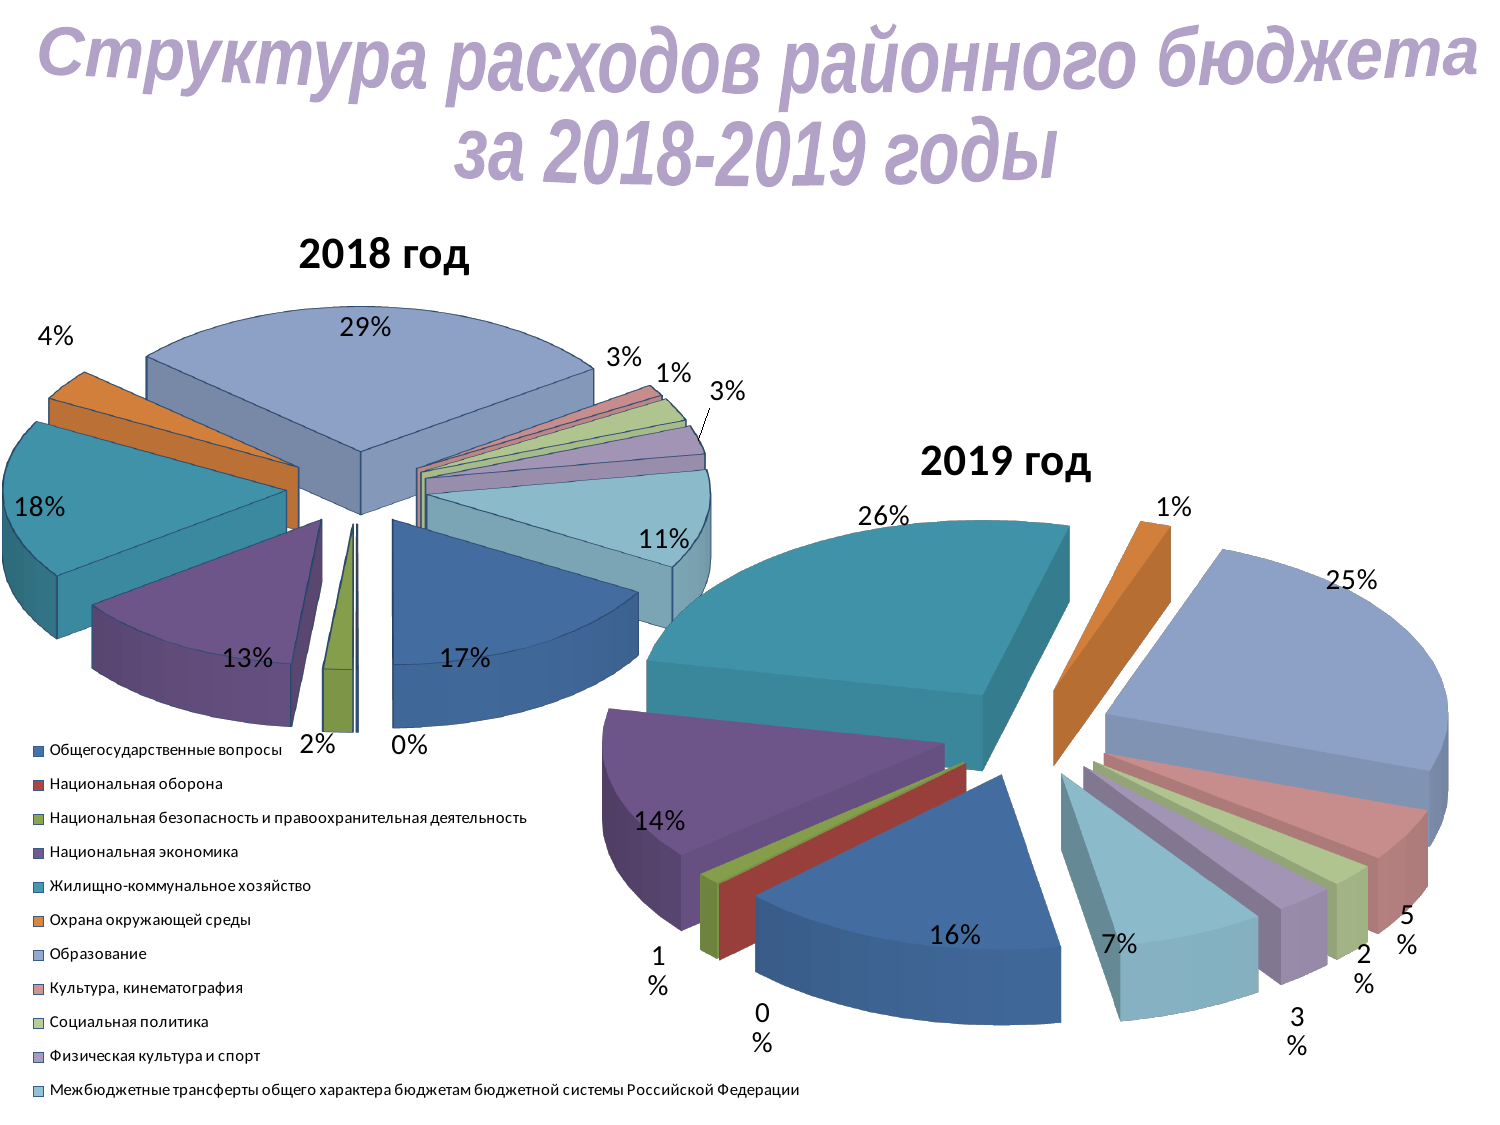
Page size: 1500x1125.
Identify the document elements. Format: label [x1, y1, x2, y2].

chart [1, 0, 1500, 1125]
